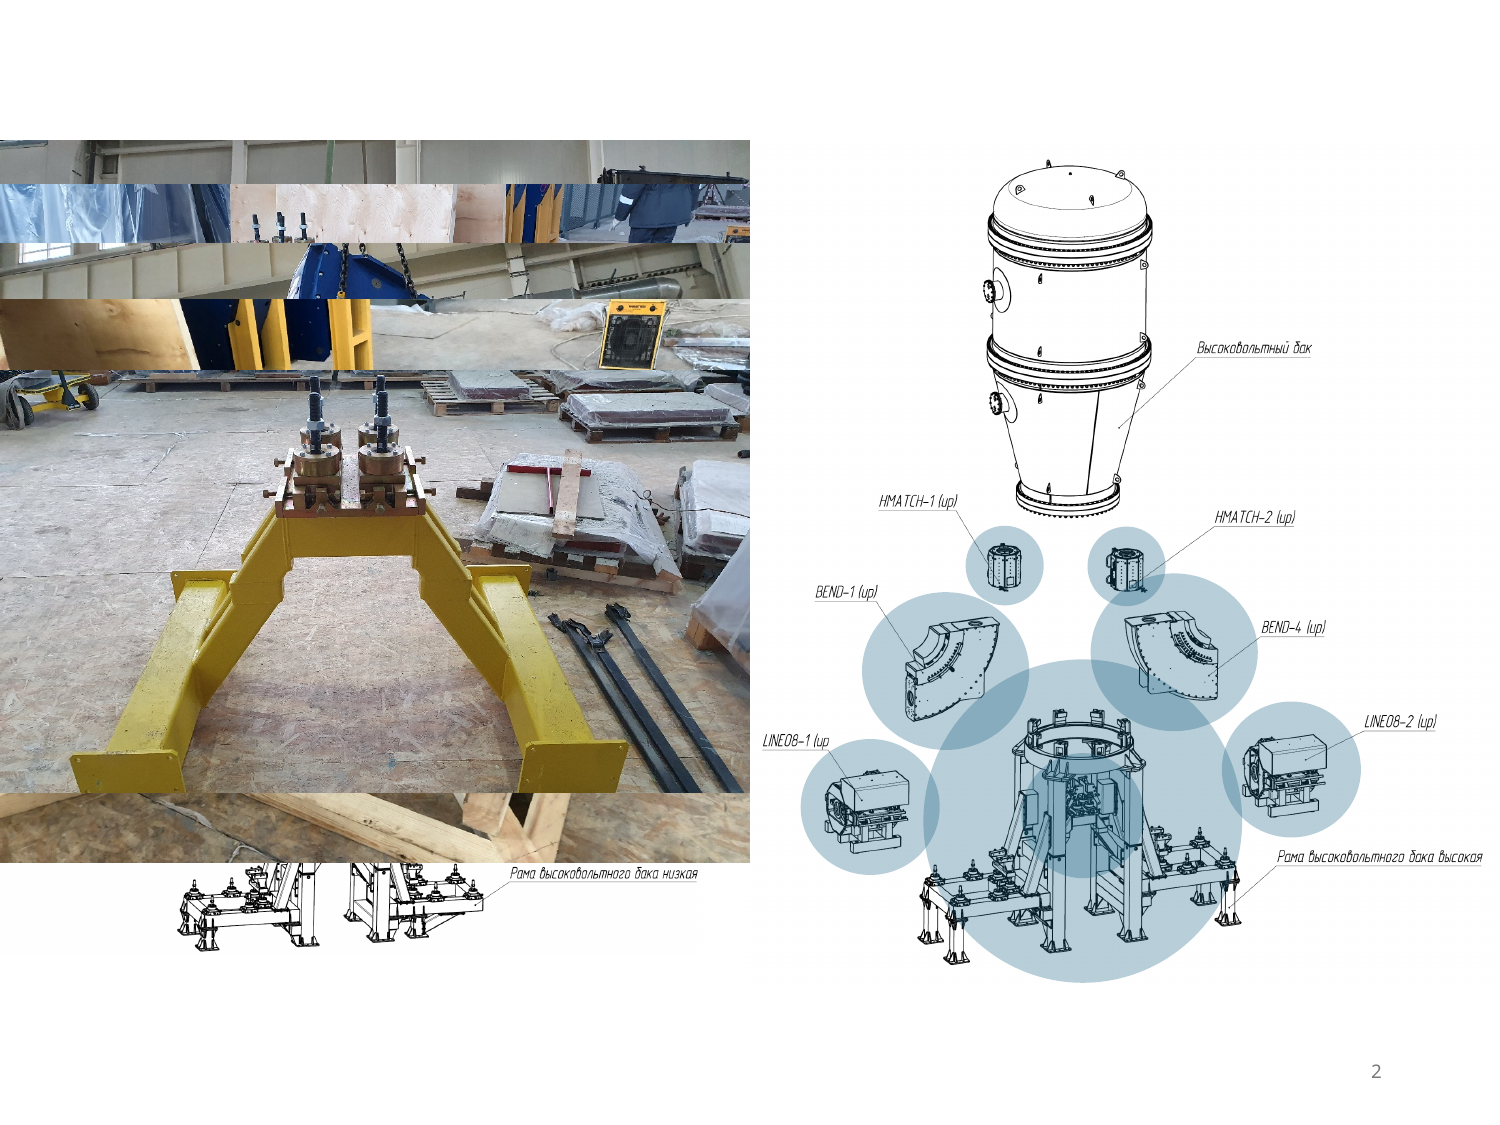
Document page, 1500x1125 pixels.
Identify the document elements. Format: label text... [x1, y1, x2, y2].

slide_number 2 [1059, 1042, 1397, 1103]
picture [0, 140, 1500, 985]
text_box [0, 863, 704, 962]
